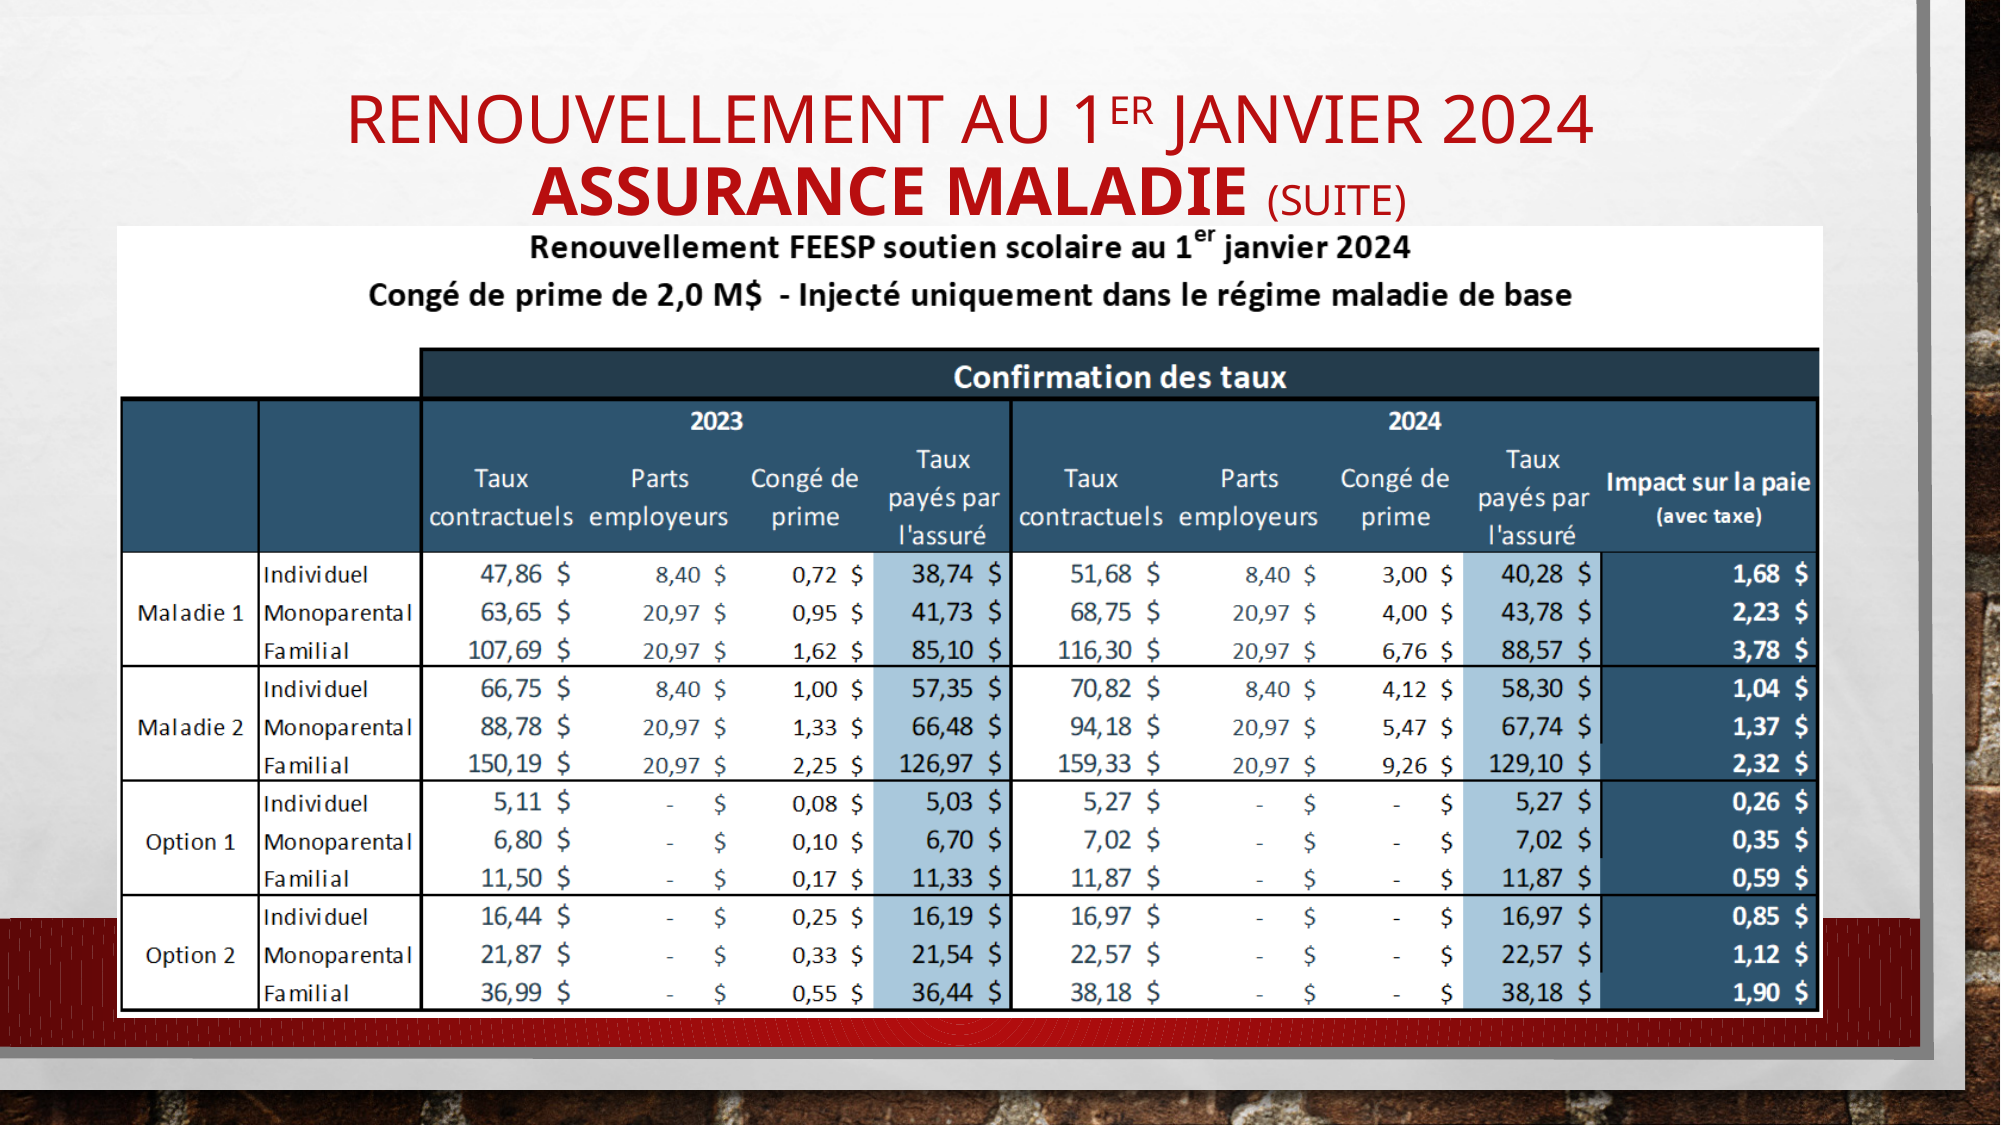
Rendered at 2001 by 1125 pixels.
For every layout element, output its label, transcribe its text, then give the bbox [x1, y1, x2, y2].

picture [0, 0, 2000, 1125]
title Renouvellement au 1er janvier 2024 Assurance maladie (suite) [117, 63, 1823, 226]
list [116, 226, 1823, 1018]
